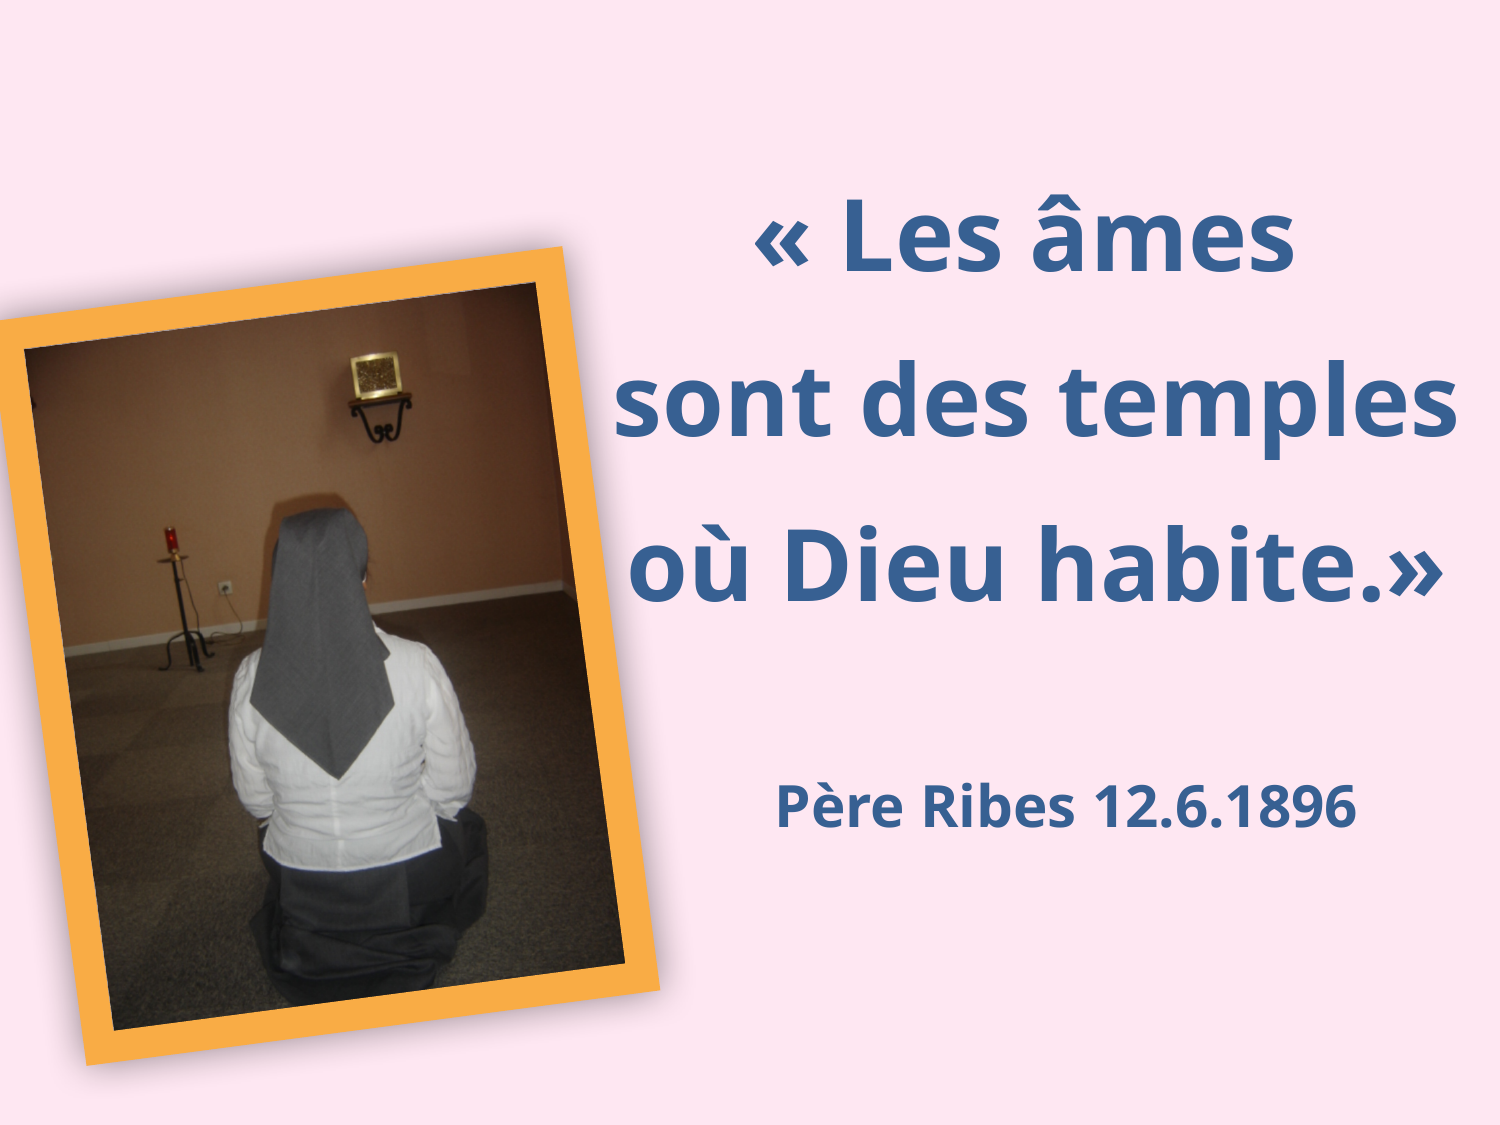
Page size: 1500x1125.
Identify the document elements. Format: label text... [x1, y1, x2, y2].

text_box « Les âmes sont des temples où Dieu habite.» [574, 164, 1500, 629]
text_box Père Ribes 12.6.1896 [679, 761, 1454, 847]
picture [0, 283, 669, 1030]
